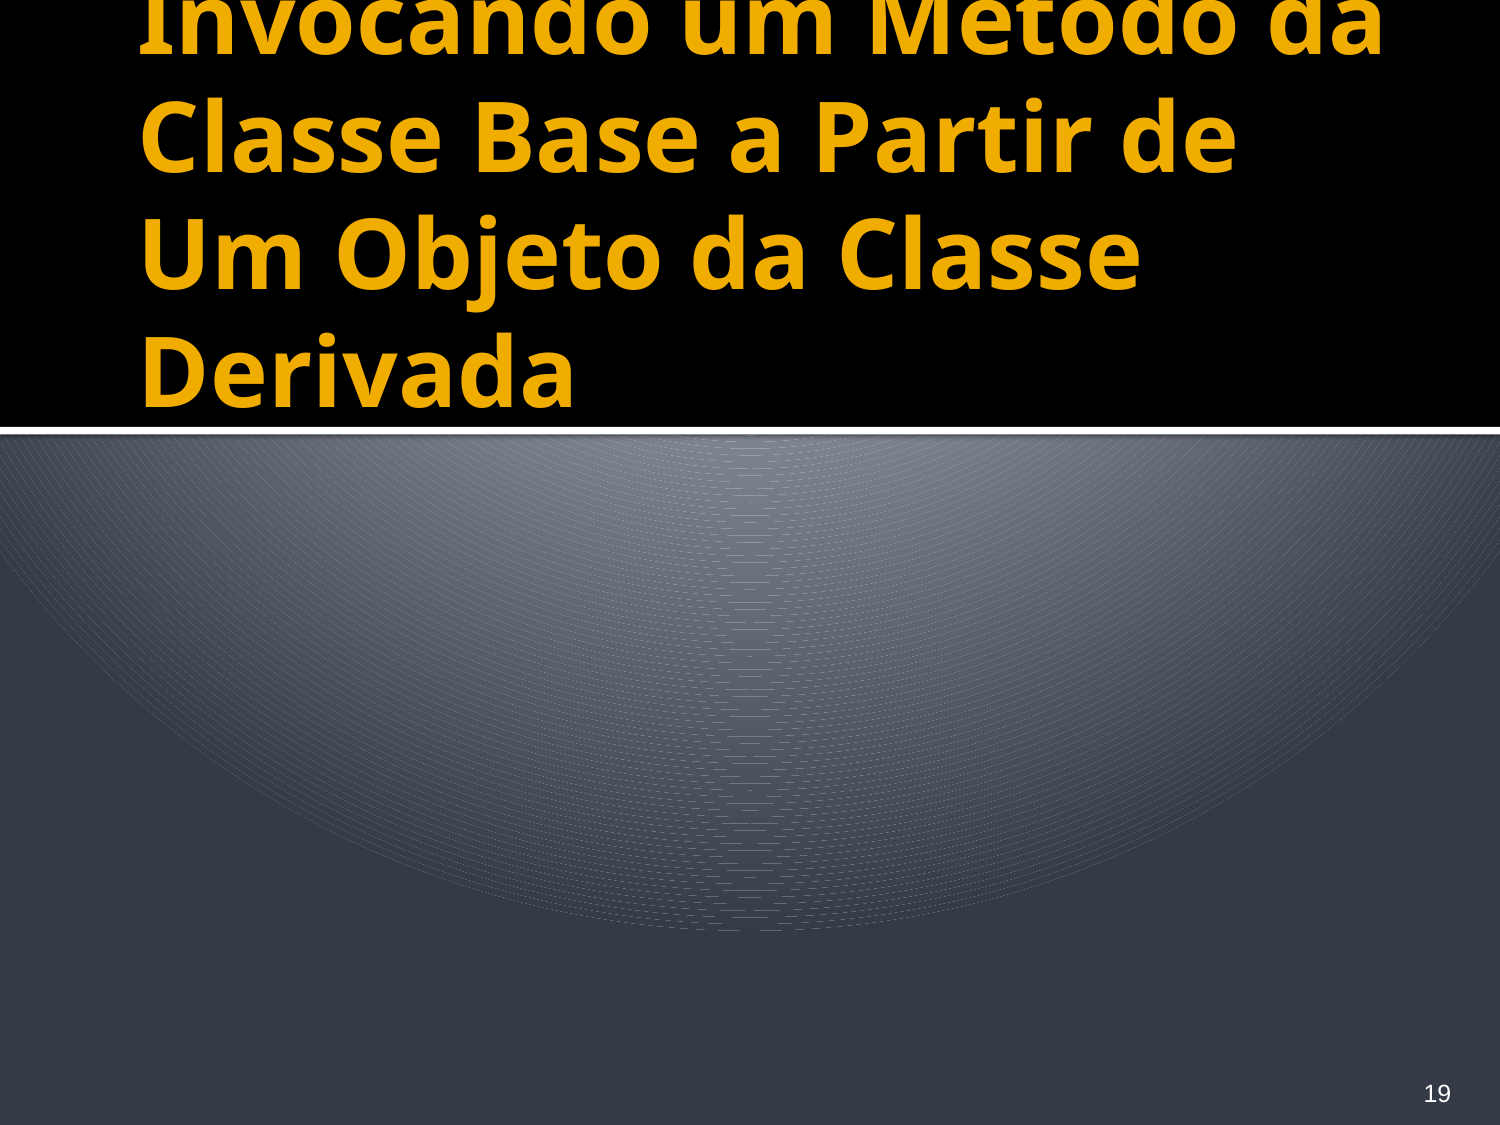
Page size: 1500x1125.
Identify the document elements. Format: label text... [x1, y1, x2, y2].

slide_number 19 [1345, 1062, 1467, 1108]
title Invocando um Método da Classe Base a Partir de Um Objeto da Classe Derivada [123, 19, 1438, 427]
